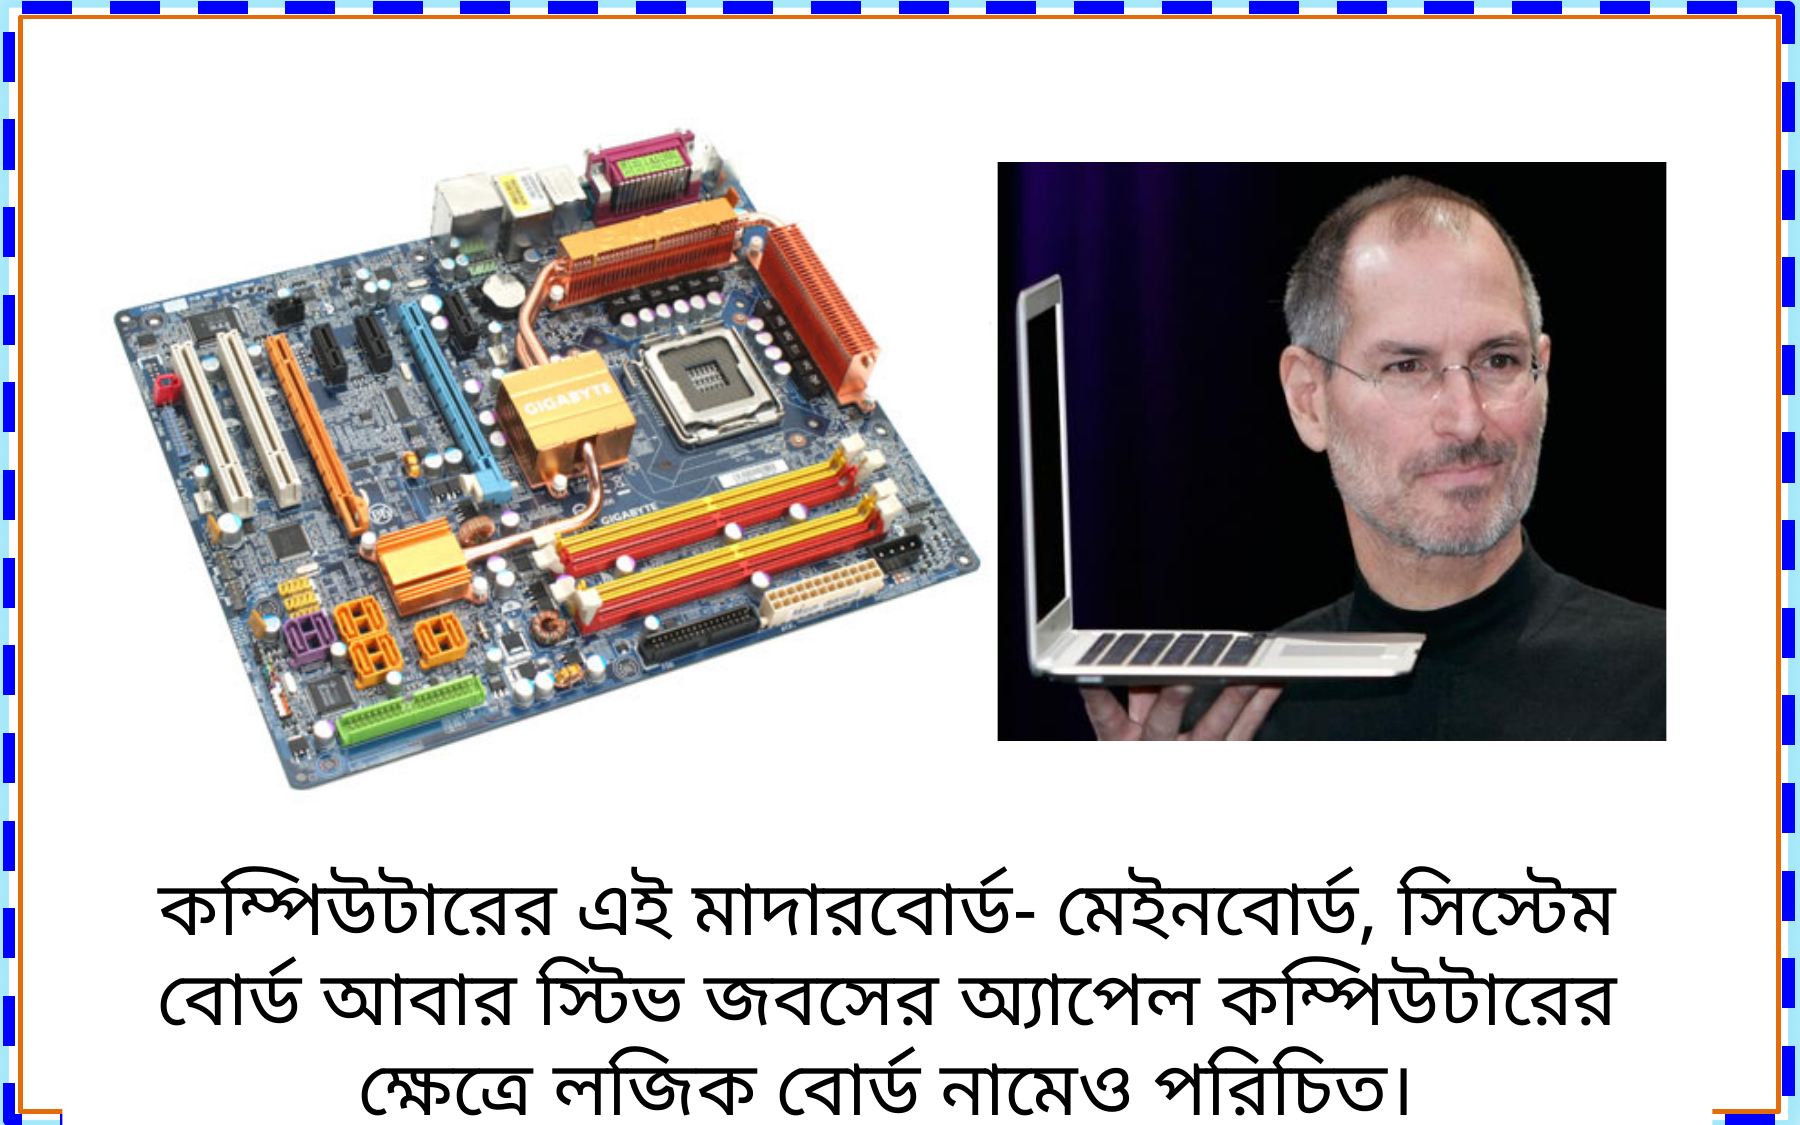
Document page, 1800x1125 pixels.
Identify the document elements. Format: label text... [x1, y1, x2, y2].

text_box কম্পিউটারের এই মাদারবোর্ড- মেইনবোর্ড, সিস্টেম বোর্ড আবার স্টিভ জবসের অ্যাপেল কম্পিউটারের ক্ষেত্রে লজিক বোর্ড নামেও পরিচিত। [60, 851, 1714, 1125]
picture [87, 118, 1667, 805]
